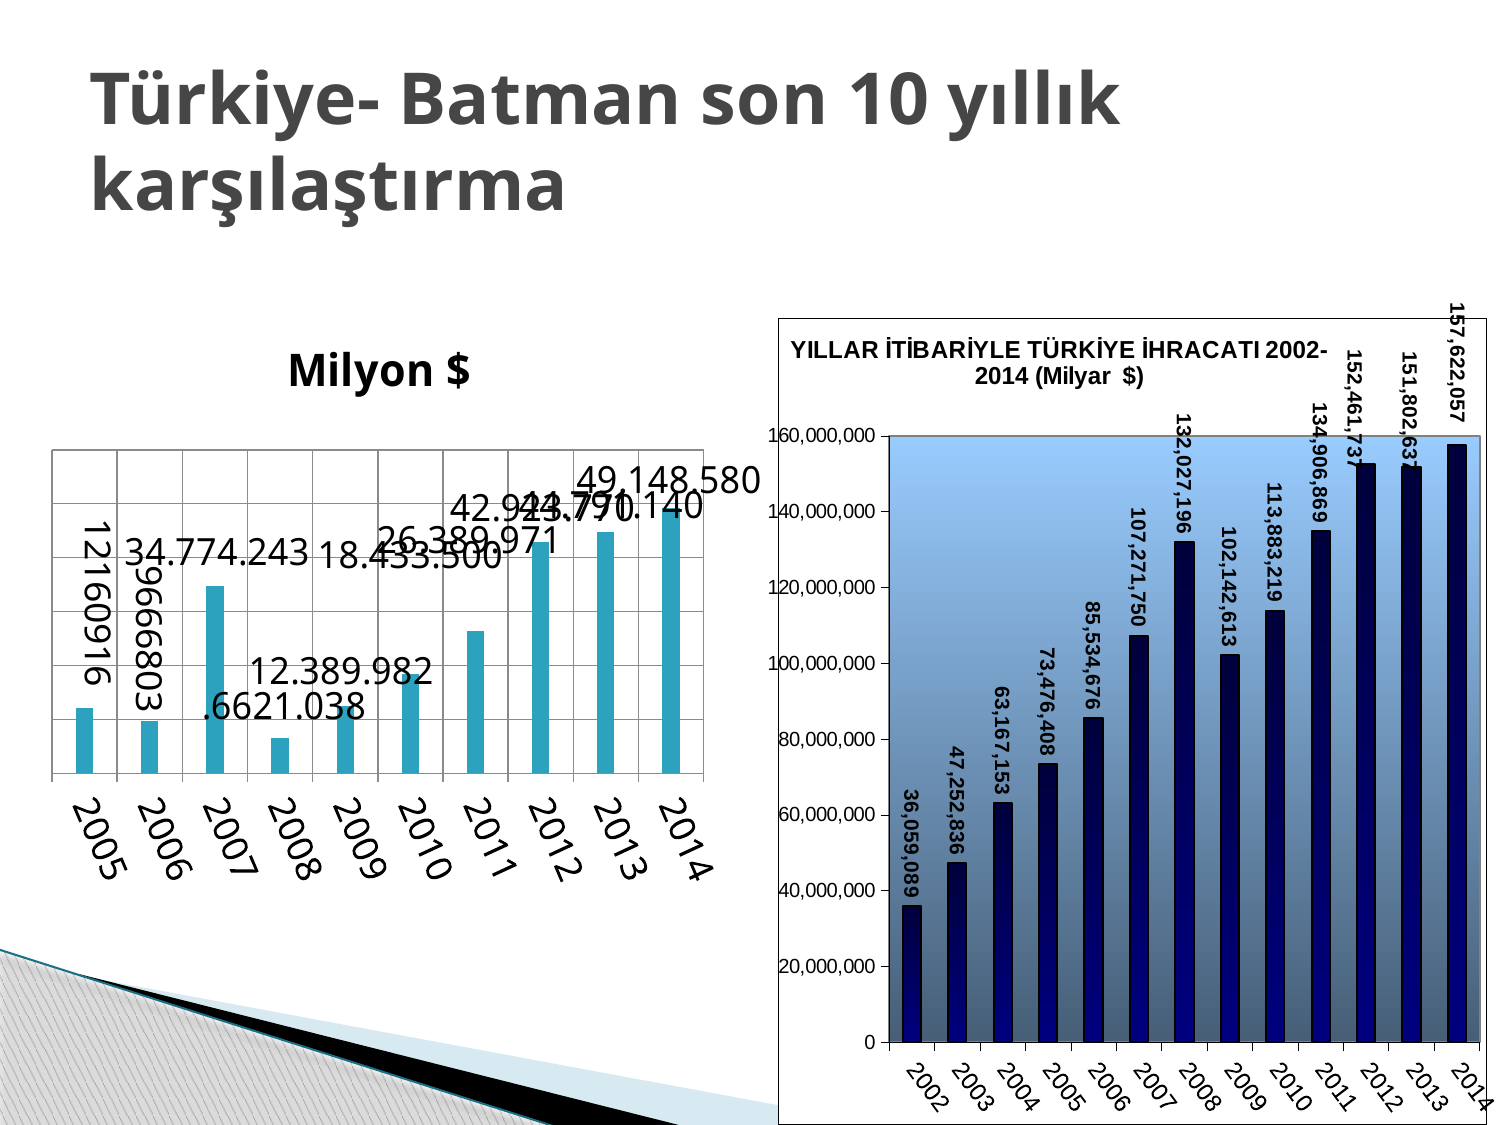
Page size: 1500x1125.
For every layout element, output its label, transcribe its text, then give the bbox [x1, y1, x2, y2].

chart [29, 302, 763, 988]
chart [767, 302, 1500, 1125]
title Türkiye- Batman son 10 yıllık karşılaştırma [75, 45, 1425, 233]
